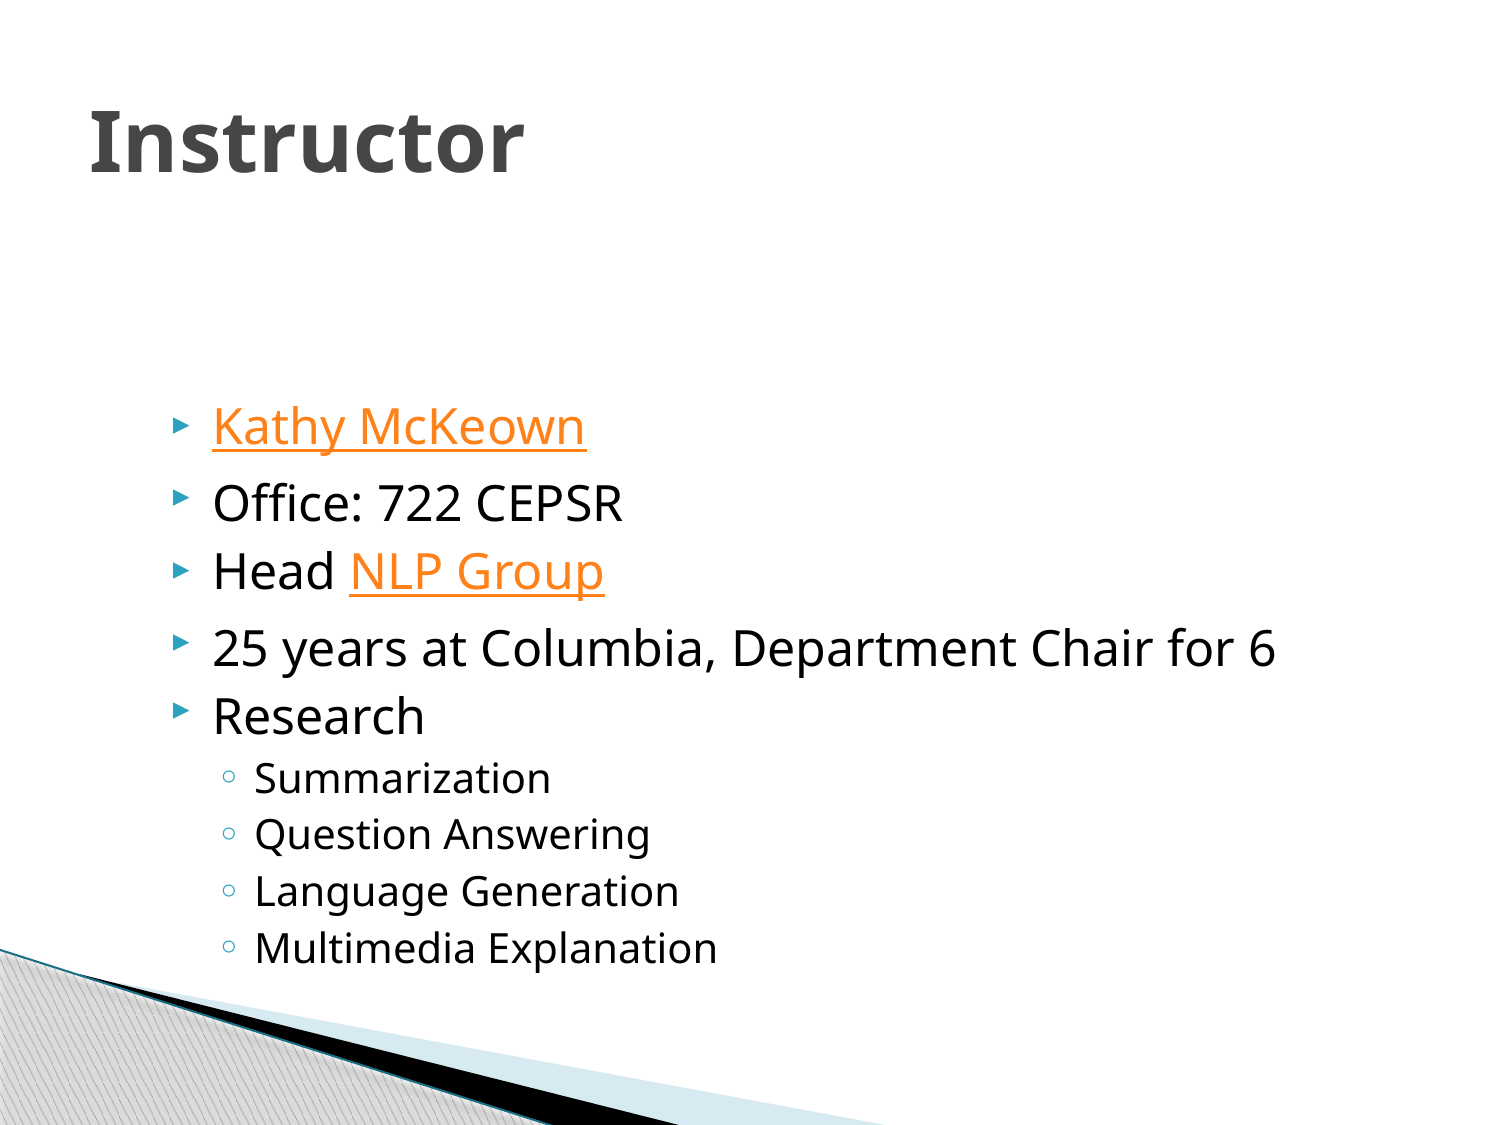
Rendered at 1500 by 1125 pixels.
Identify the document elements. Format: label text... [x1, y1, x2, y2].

list Kathy McKeown Office: 722 CEPSR Head NLP Group 25 years at Columbia, Department Chair for 6 Research Summarization Question Answering Language Generation Multimedia Explanation [137, 387, 1438, 999]
title Instructor [75, 45, 1425, 233]
